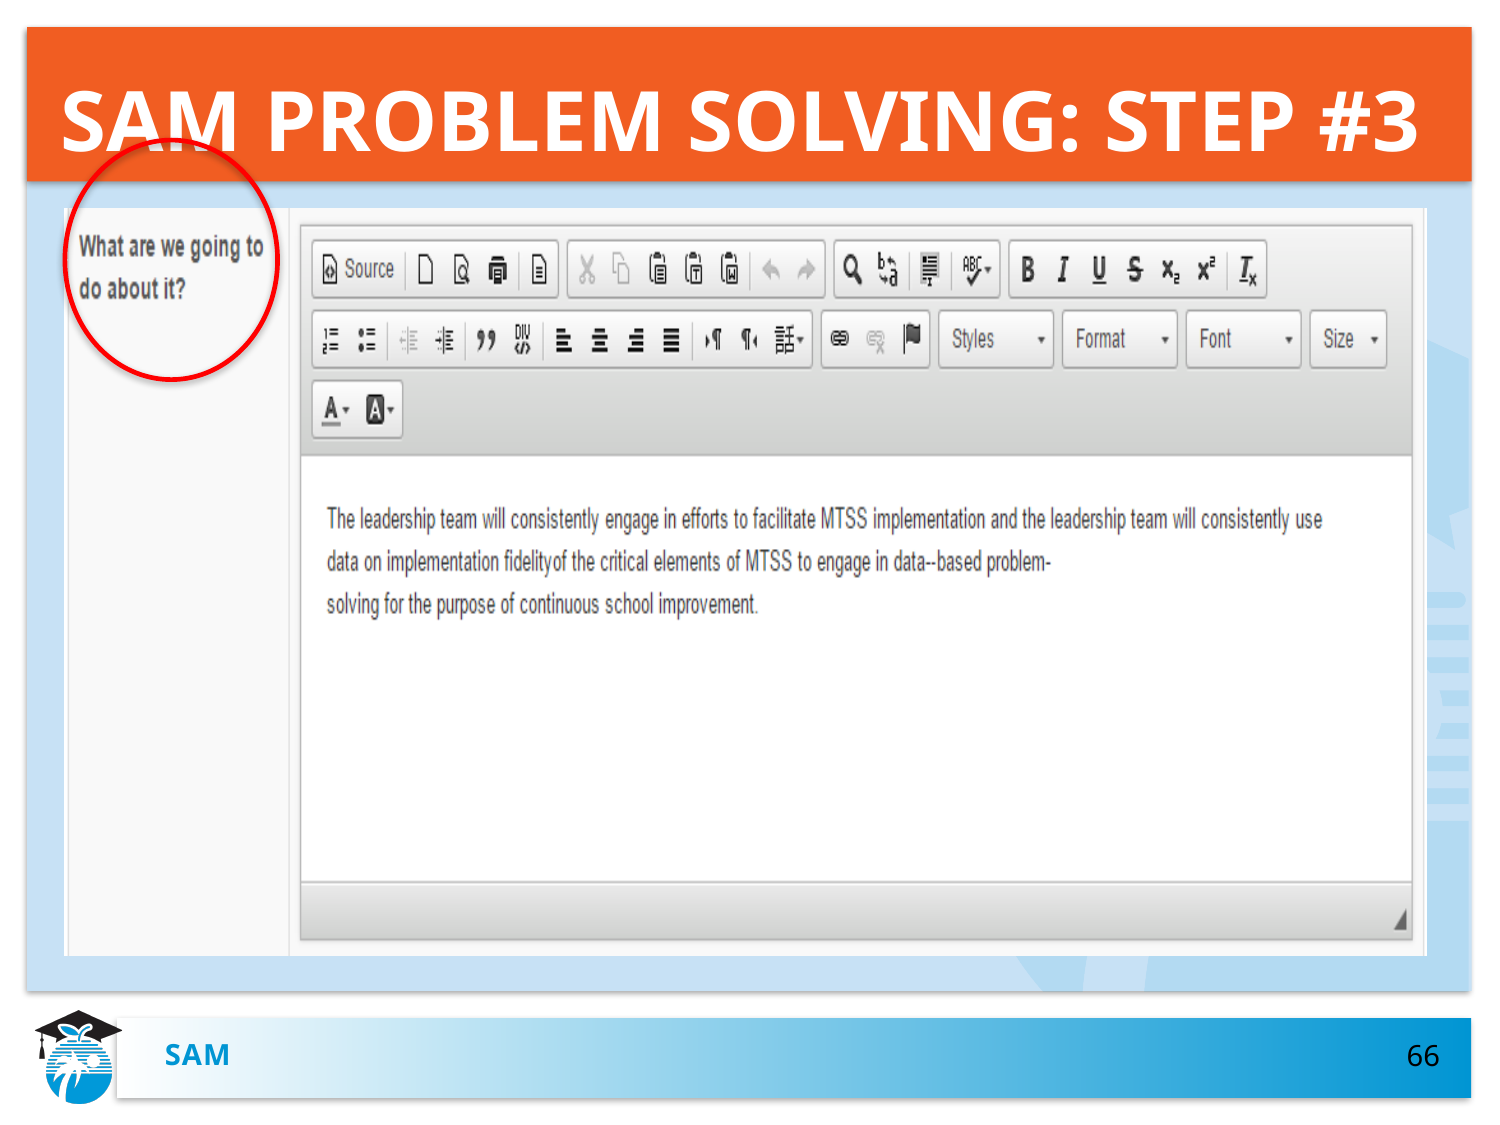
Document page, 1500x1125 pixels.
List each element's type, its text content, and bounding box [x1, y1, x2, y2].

picture [64, 207, 1469, 992]
title SAM PROBLEM SOLVING: STEP #3 [31, 27, 1472, 184]
text_box [75, 139, 268, 206]
slide_number 66 [1104, 1029, 1455, 1090]
list SAM [164, 1024, 939, 1084]
